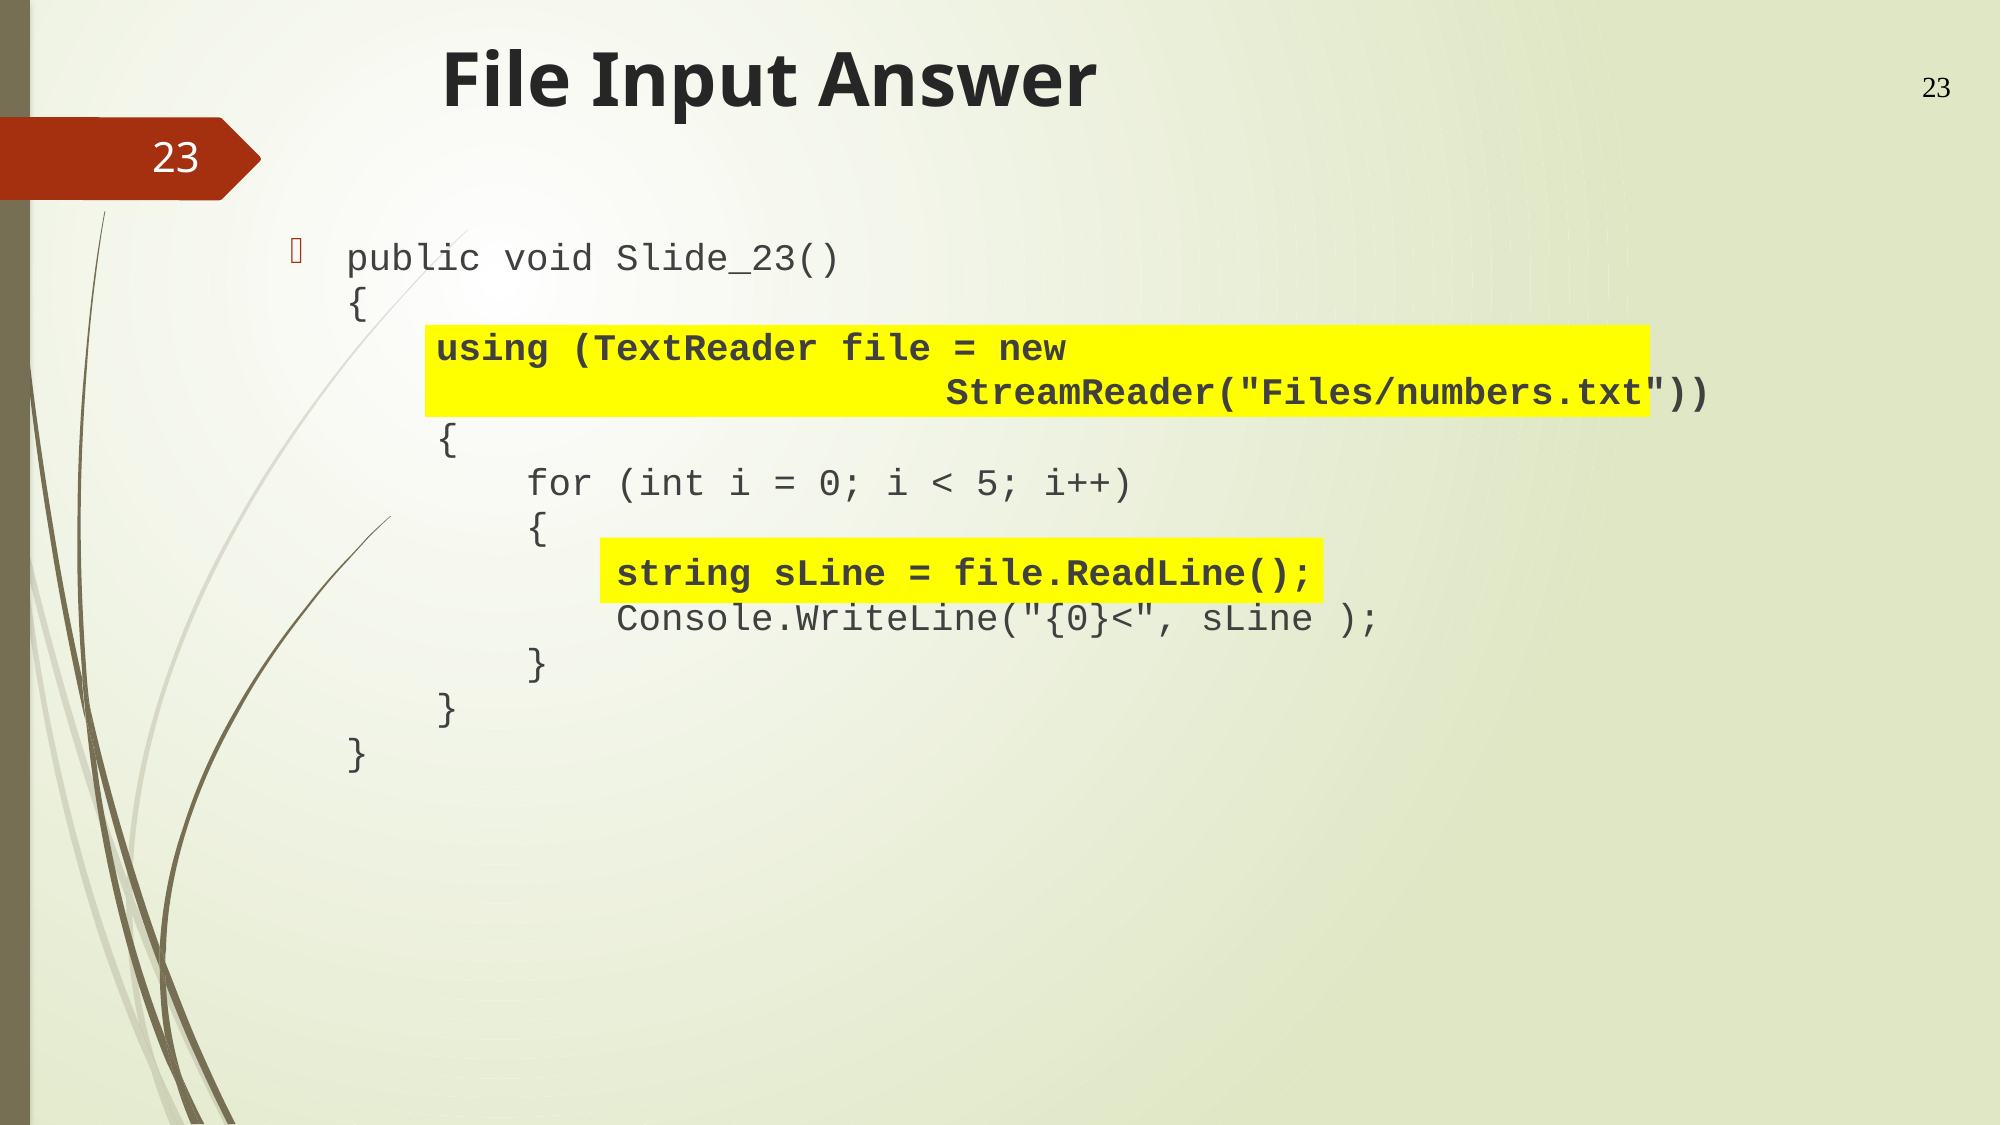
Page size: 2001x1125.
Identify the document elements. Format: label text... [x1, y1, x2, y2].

title File Input Answer [425, 24, 1888, 172]
footer 23 [1887, 24, 1986, 149]
slide_number 23 [87, 129, 216, 190]
list public void Slide_23() { using (TextReader file = new StreamReader("Files/numbers.txt")) { for (int i = 0; i < 5; i++) { string sLine = file.ReadLine(); Console.WriteLine("{0}<", sLine ); } } } [275, 224, 1750, 1075]
